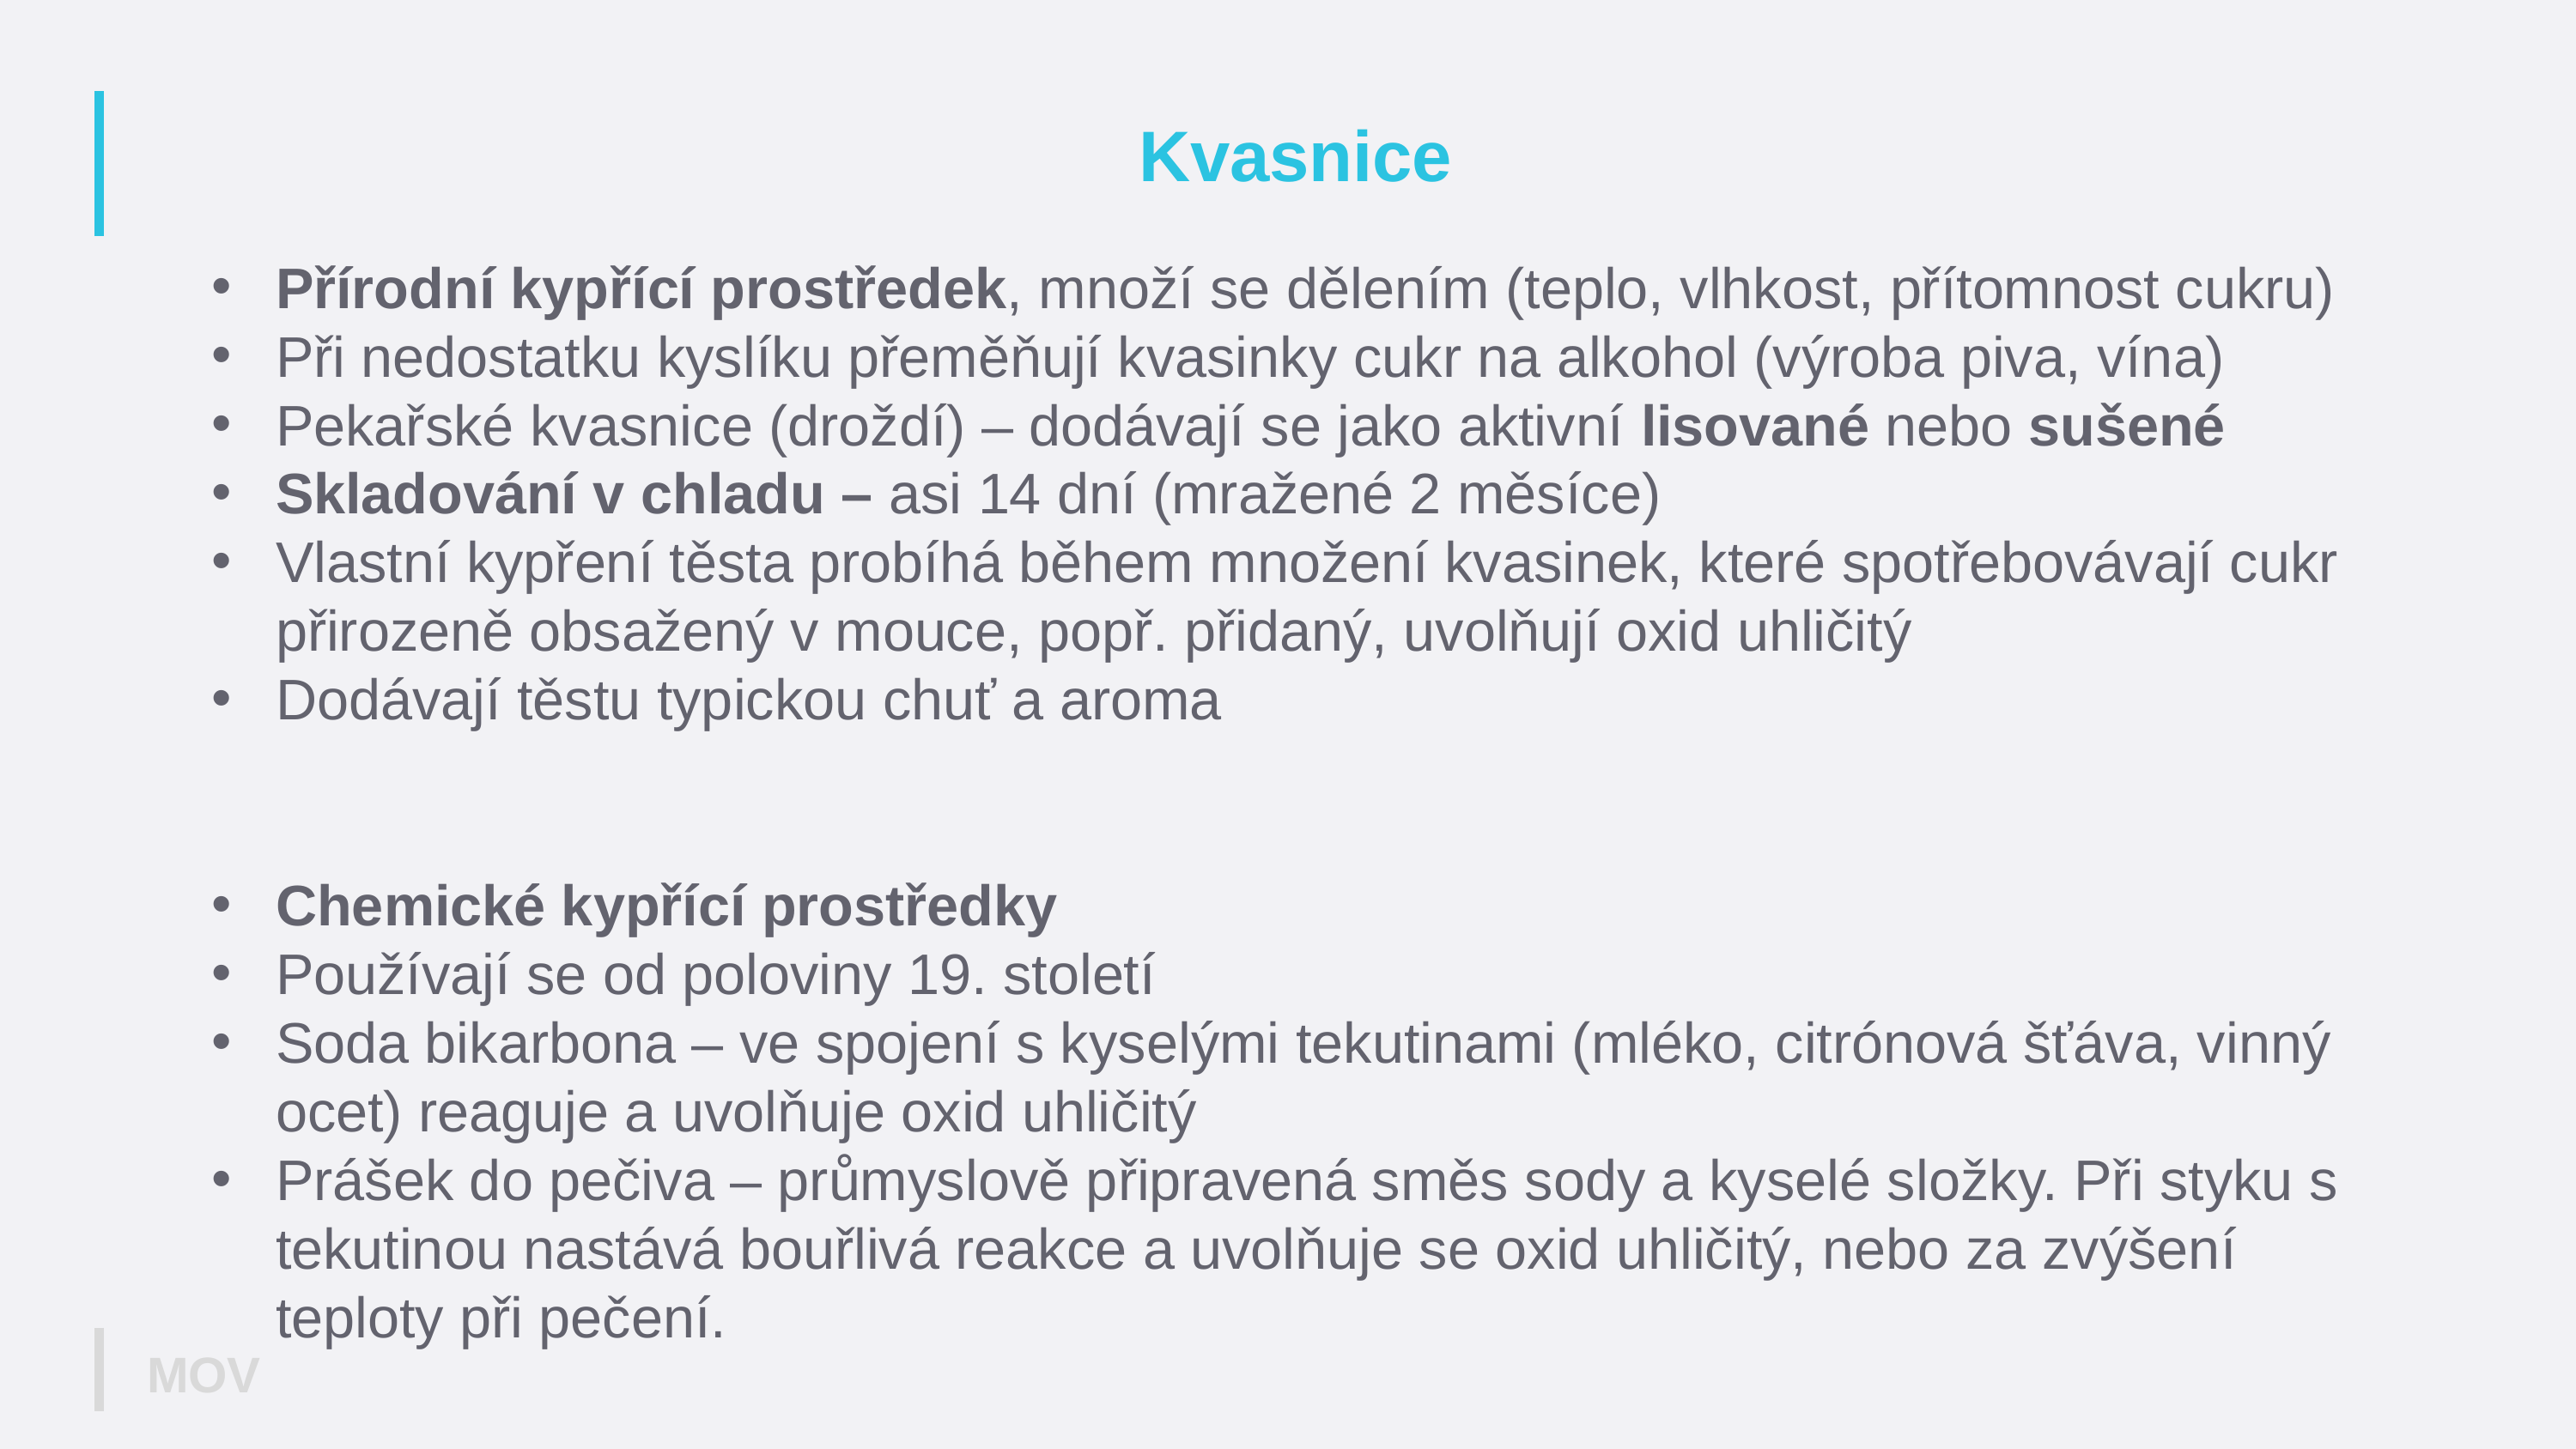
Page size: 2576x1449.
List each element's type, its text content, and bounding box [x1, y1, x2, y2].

title Kvasnice [132, 112, 2458, 204]
text_box Přírodní kypřící prostředek, množí se dělením (teplo, vlhkost, přítomnost cukru) Při nedostatku kyslíku přeměňují kvasinky cukr na alkohol (výroba piva, vína) Pekařské kvasnice (droždí) – dodávají se jako aktivní lisované nebo sušené Skladování v chladu – asi 14 dní (mražené 2 měsíce) Vlastní kypření těsta probíhá během množení kvasinek, které spotřebovávají cukr přirozeně obsažený v mouce, popř. přidaný, uvolňují oxid uhličitý Dodávají těstu typickou chuť a aroma Chemické kypřící prostředky Používají se od poloviny 19. století Soda bikarbona – ve spojení s kyselými tekutinami (mléko, citrónová šťáva, vinný ocet) reaguje a uvolňuje oxid uhličitý Prášek do pečiva – průmyslově připravená směs sody a kyselé složky. Při styku s tekutinou nastává bouřlivá reakce a uvolňuje se oxid uhličitý, nebo za zvýšení teploty při pečení. [198, 245, 2399, 1356]
